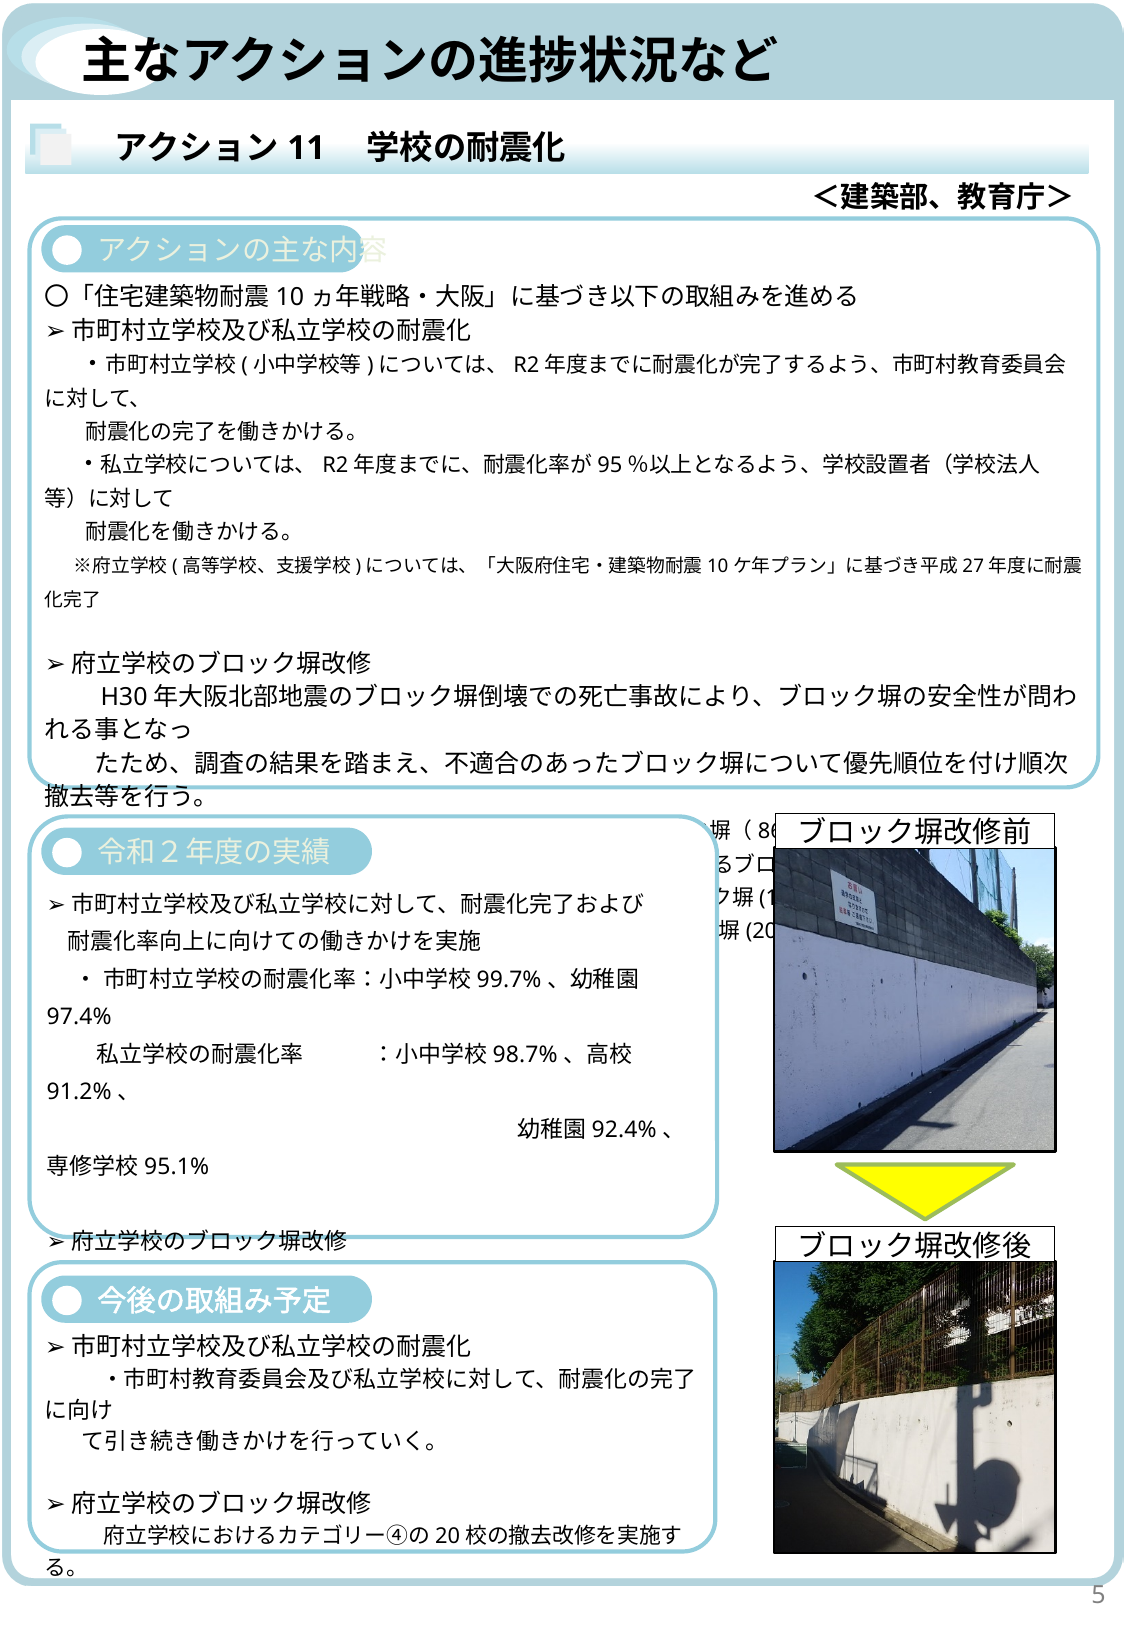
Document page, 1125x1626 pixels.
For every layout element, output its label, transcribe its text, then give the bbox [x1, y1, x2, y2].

picture [774, 1261, 1055, 1552]
picture [774, 848, 1055, 1151]
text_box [41, 224, 403, 274]
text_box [41, 826, 373, 876]
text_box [41, 1274, 373, 1324]
slide_number 4 [1083, 1595, 1113, 1613]
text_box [1, 2, 1124, 1587]
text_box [29, 123, 72, 166]
